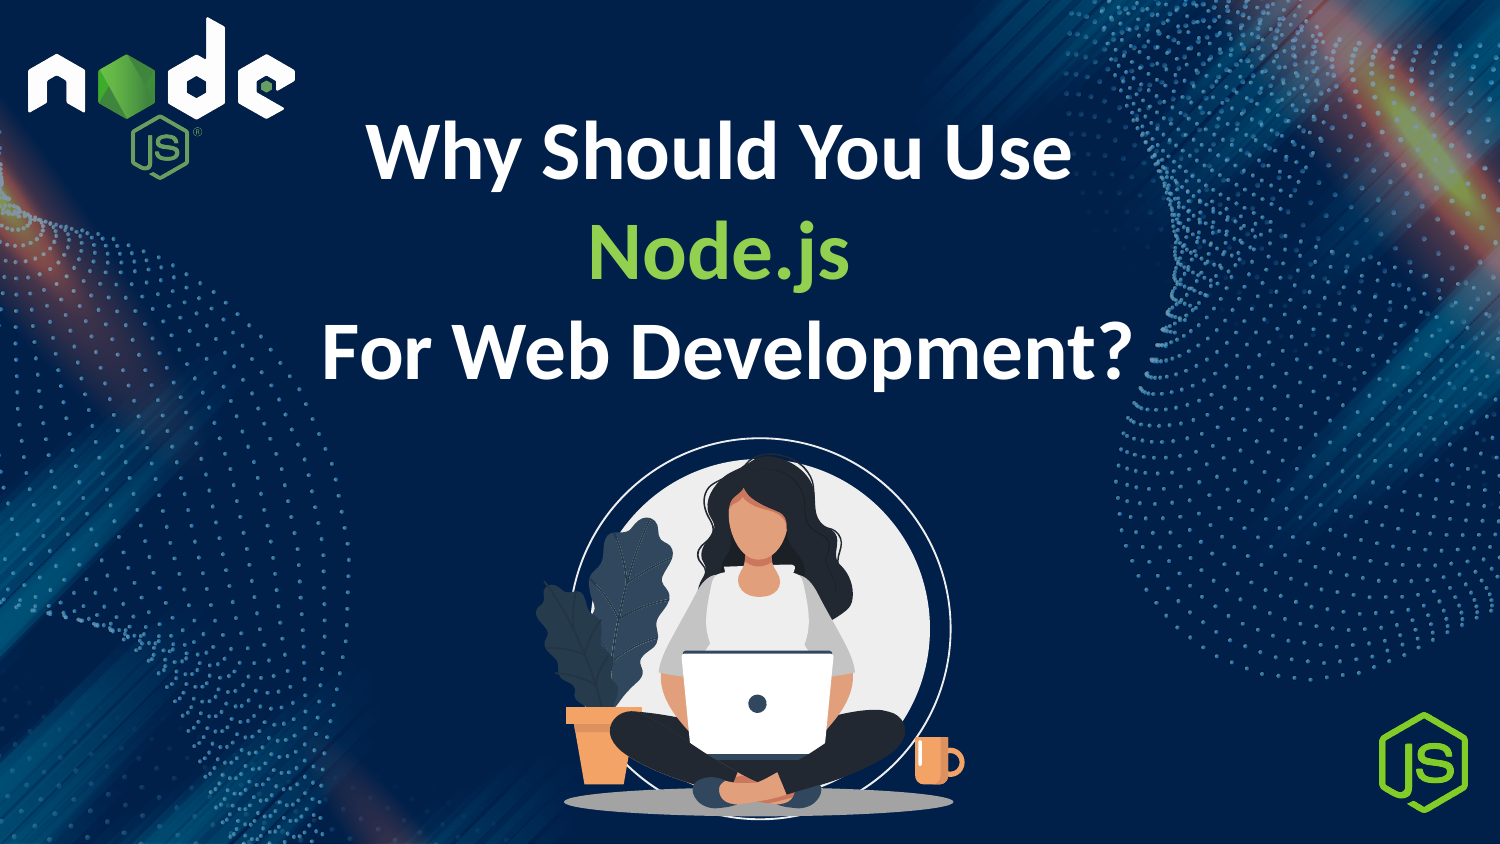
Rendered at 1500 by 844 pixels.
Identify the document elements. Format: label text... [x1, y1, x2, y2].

text_box [0, 0, 1500, 844]
picture [1379, 712, 1468, 814]
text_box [534, 437, 965, 821]
picture [28, 16, 295, 181]
text_box Why Should You Use Node.js For Web Development? [307, 88, 1151, 404]
